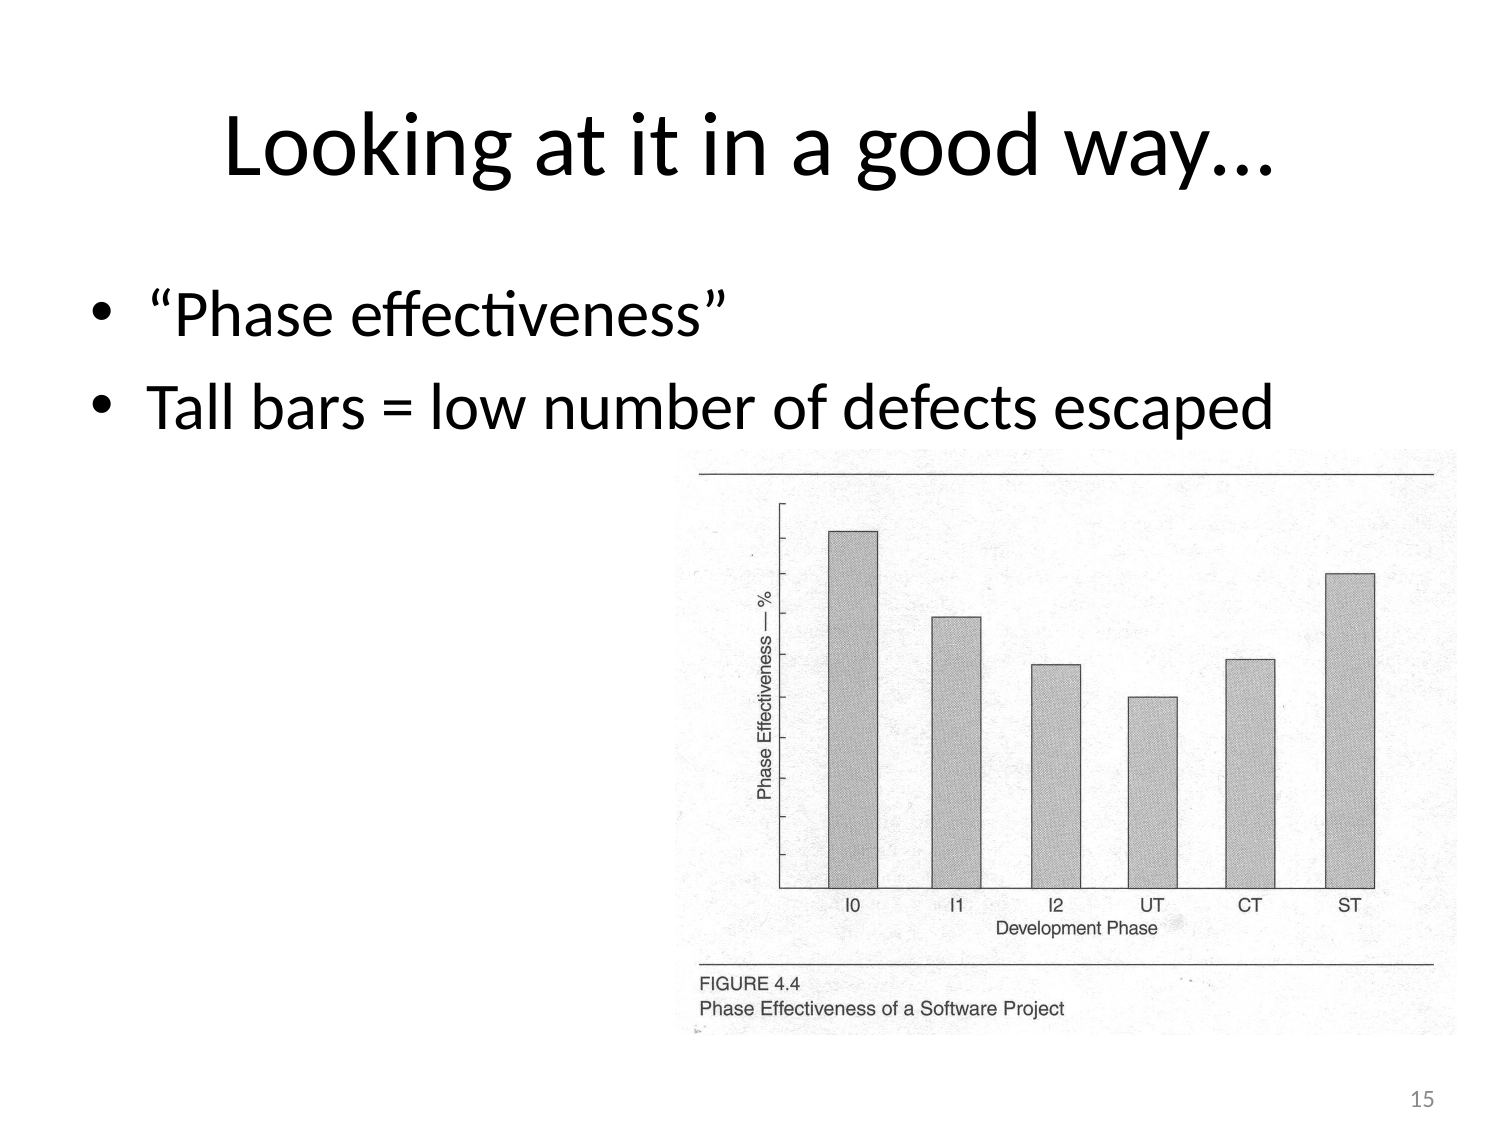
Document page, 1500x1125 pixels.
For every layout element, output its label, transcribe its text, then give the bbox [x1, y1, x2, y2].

list “Phase effectiveness” Tall bars = low number of defects escaped [75, 262, 1425, 1005]
picture [674, 449, 1457, 1035]
title Looking at it in a good way… [75, 45, 1425, 233]
